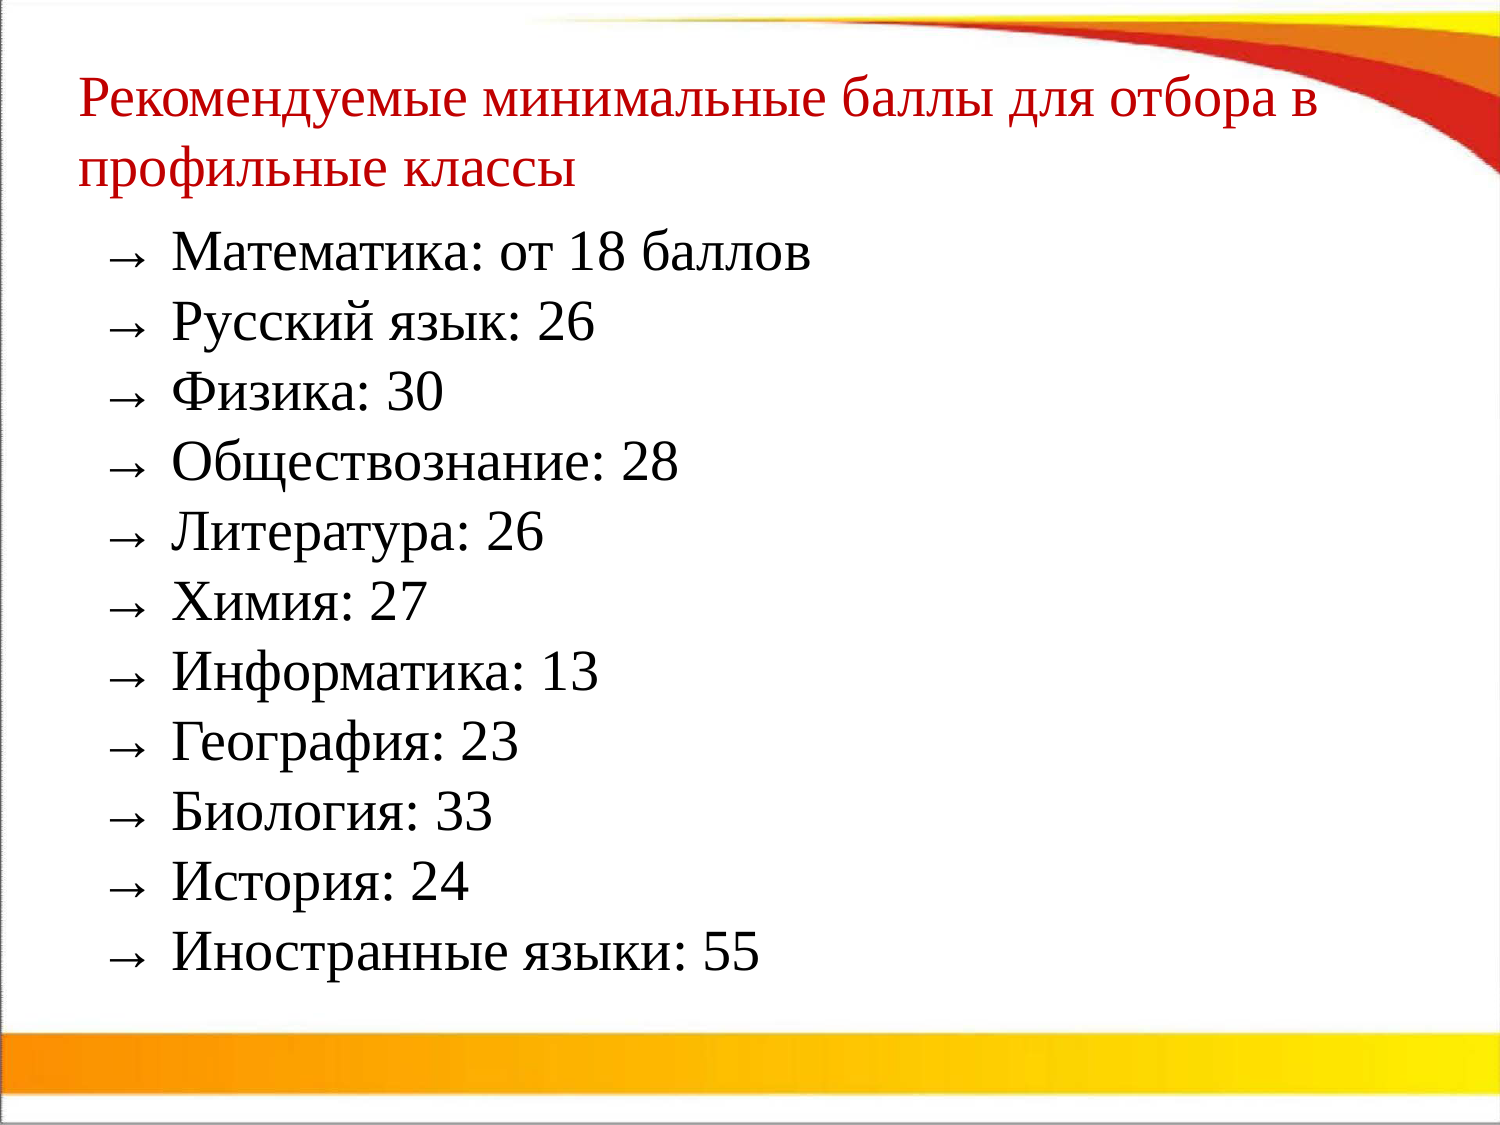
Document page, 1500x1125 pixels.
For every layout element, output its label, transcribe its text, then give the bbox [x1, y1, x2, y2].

picture [0, 0, 1500, 1125]
list → Математика: от 18 баллов → Русский язык: 26 → Физика: 30 → Обществознание: 28 → Литература: 26 → Химия: 27 → Информатика: 13 → География: 23 → Биология: 33 → История: 24 → Иностранные языки: 55 [98, 212, 1402, 1061]
title Рекомендуемые минимальные баллы для отбора в профильные классы [78, 58, 1422, 200]
